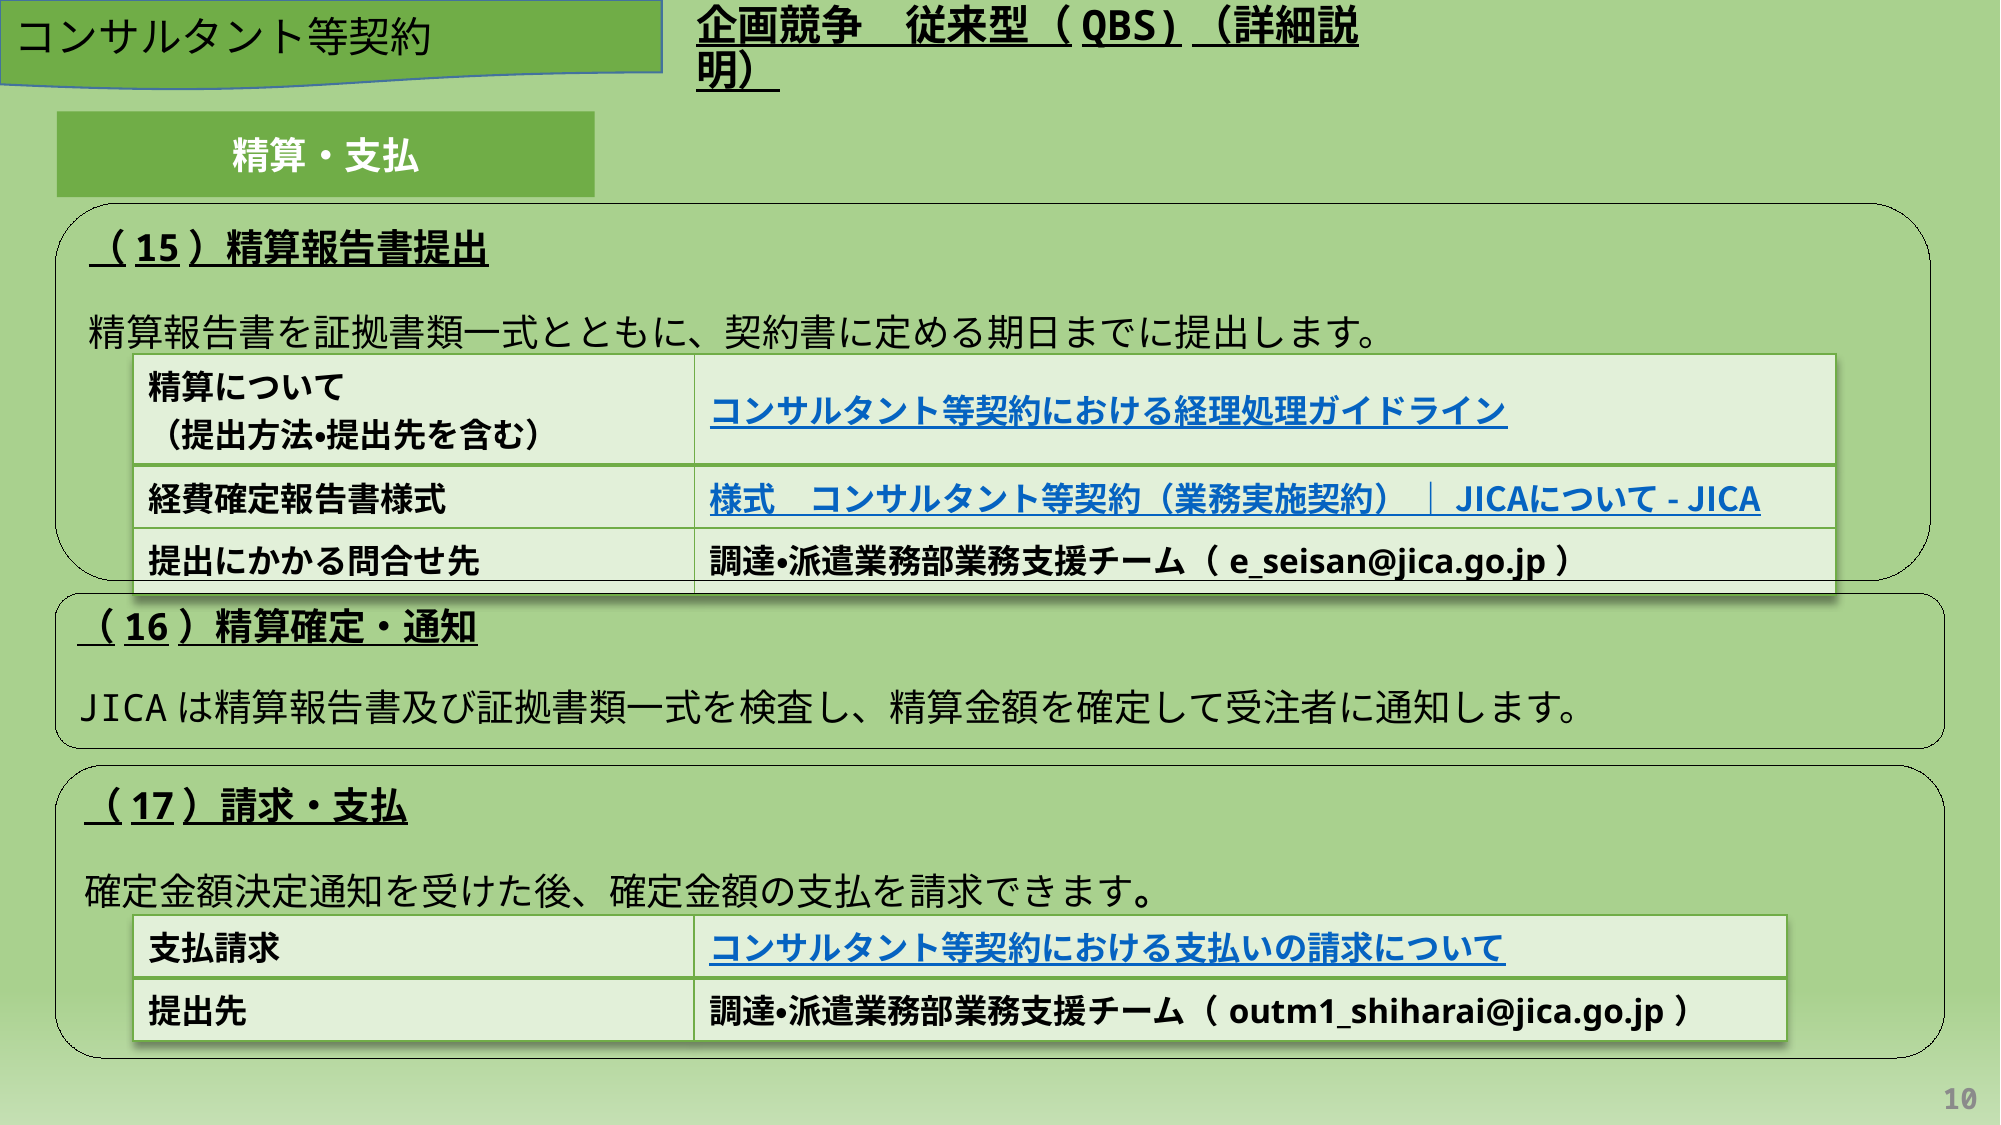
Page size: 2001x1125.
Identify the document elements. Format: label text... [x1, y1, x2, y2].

table_header 支払請求 [134, 916, 693, 976]
text_box （17）請求・支払 確定金額決定通知を受けた後、確定金額の支払を請求できます。 [55, 765, 1945, 1059]
text_box 精算・支払 [56, 110, 596, 198]
text_box 企画競争 従来型（QBS)（詳細説明） [681, 0, 1434, 99]
text_box （16）精算確定・通知 JICAは精算報告書及び証拠書類一式を検査し、精算金額を確定して受注者に通知します。 [55, 593, 1945, 749]
table_cell 調達・派遣業務部業務支援チーム（outm1_shiharai@jica.go.jp） [695, 980, 1786, 1040]
text_box （15）精算報告書提出 精算報告書を証拠書類一式とともに、契約書に定める期日までに提出します。 [55, 203, 1931, 581]
text_box コンサルタント等契約 [0, 0, 663, 91]
table_cell 提出にかかる問合せ先 [134, 581, 694, 593]
table_cell 提出先 [134, 980, 693, 1040]
table_header コンサルタント等契約における支払いの請求について [695, 916, 1786, 976]
slide_number 10 [1542, 1070, 1993, 1125]
table_cell 調達・派遣業務部業務支援チーム（e_seisan@jica.go.jp） [695, 581, 1835, 593]
